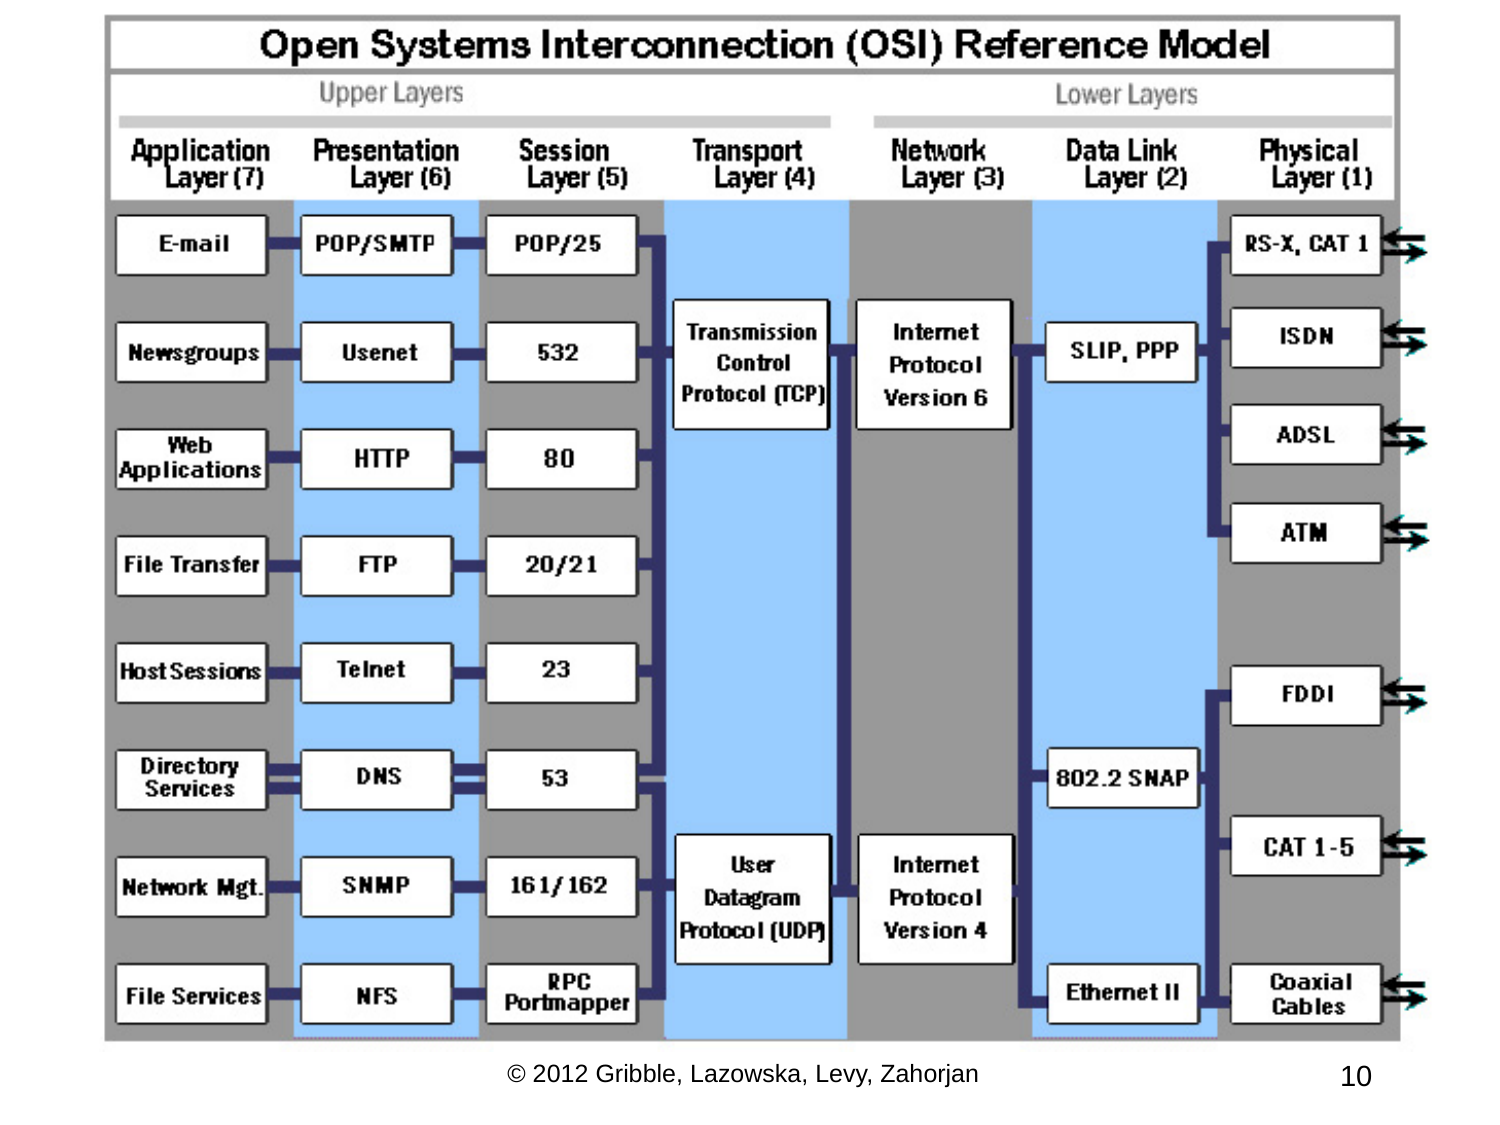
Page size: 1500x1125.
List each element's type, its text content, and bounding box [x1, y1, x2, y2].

picture [99, 0, 1438, 1053]
footer © 2012 Gribble, Lazowska, Levy, Zahorjan [437, 1061, 1050, 1100]
slide_number 10 [1074, 1061, 1388, 1100]
